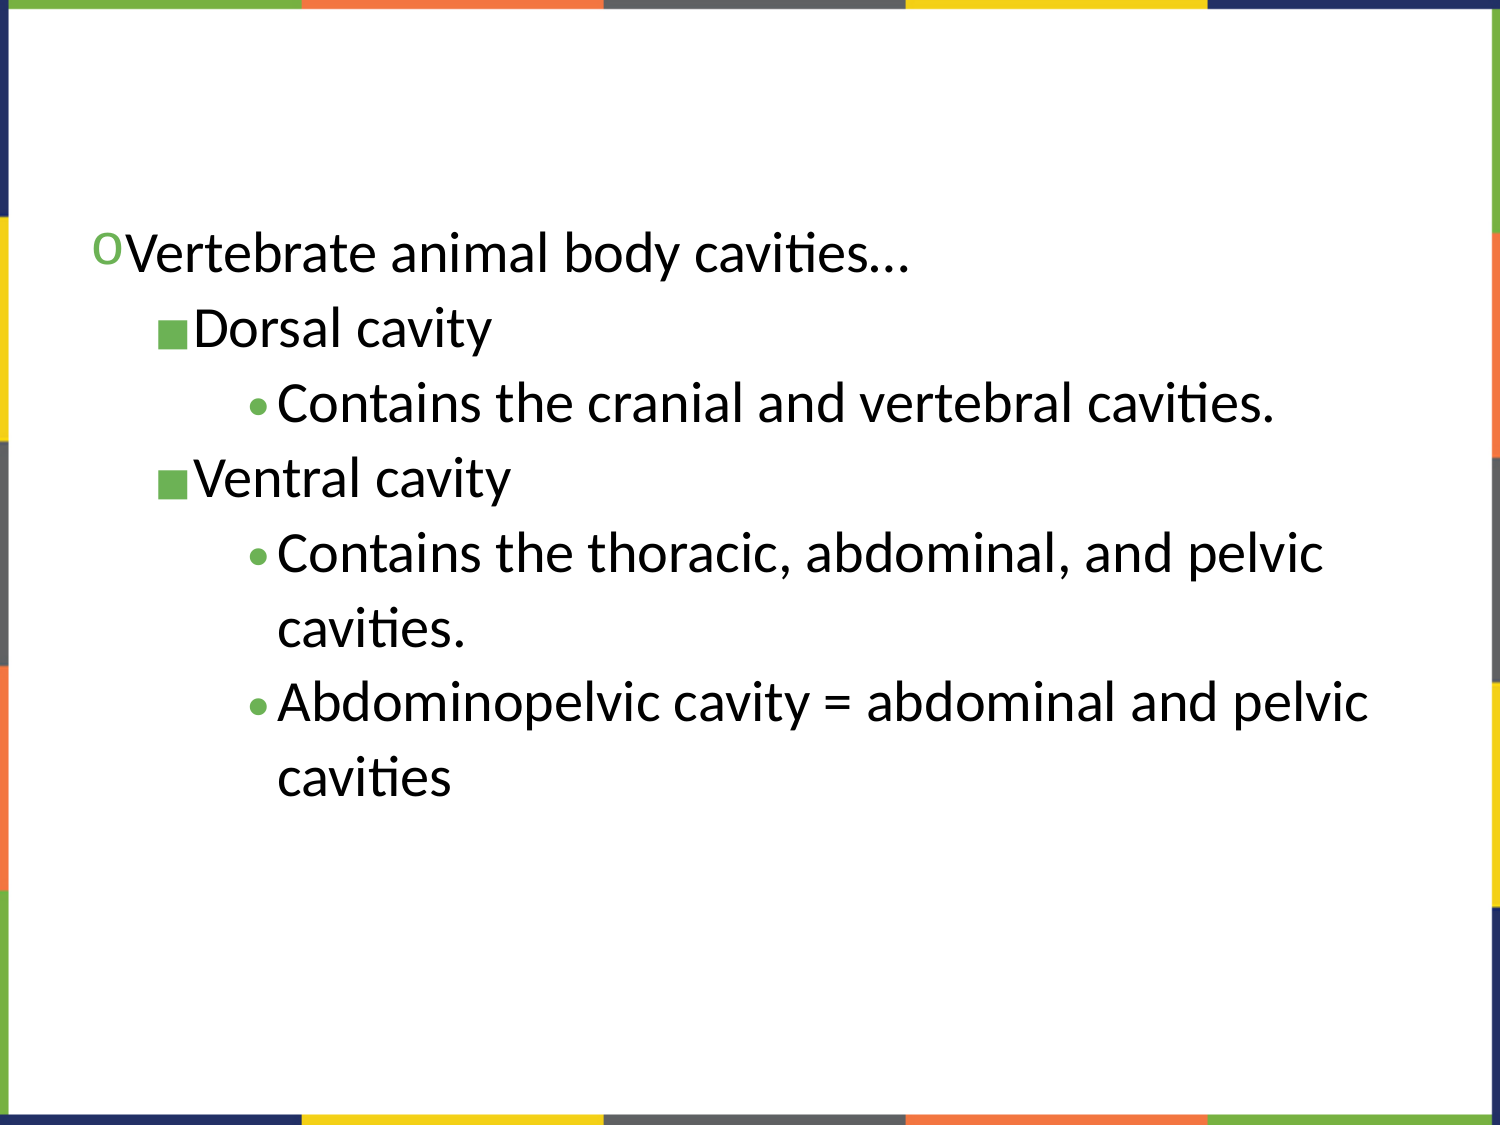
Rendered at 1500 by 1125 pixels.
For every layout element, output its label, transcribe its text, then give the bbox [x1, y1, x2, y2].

picture [0, 0, 1500, 1125]
list Vertebrate animal body cavities… Dorsal cavity Contains the cranial and vertebral cavities. Ventral cavity Contains the thoracic, abdominal, and pelvic cavities. Abdominopelvic cavity = abdominal and pelvic cavities [75, 202, 1398, 986]
